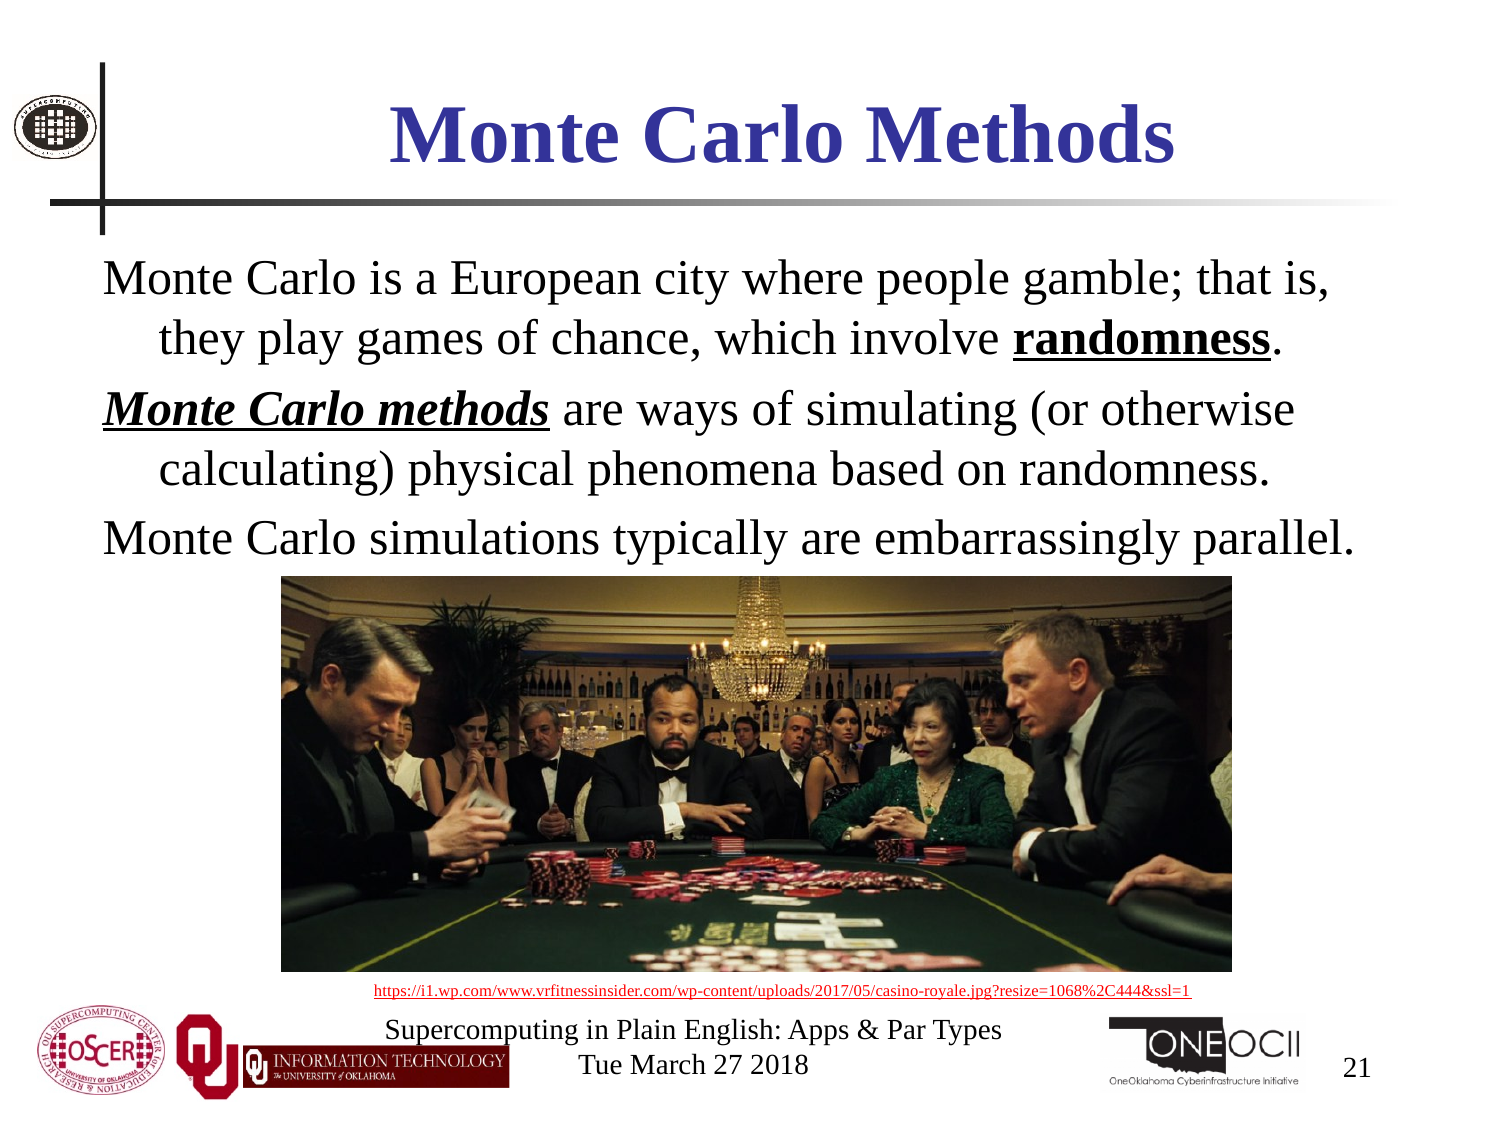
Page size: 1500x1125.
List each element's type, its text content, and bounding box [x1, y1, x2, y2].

picture [174, 1012, 513, 1102]
title Monte Carlo Methods [124, 74, 1442, 187]
picture [37, 1005, 165, 1095]
text_box https://i1.wp.com/www.vrfitnessinsider.com/wp-content/uploads/2017/05/casino-royale.jpg?resize=1068%2C444&ssl=1 [214, 972, 1352, 1008]
picture [281, 576, 1232, 972]
footer Supercomputing in Plain English: Apps & Par Types Tue March 27 2018 [237, 1012, 1151, 1088]
picture [1100, 1013, 1306, 1093]
slide_number 21 [1174, 1015, 1388, 1091]
picture [12, 94, 98, 161]
list Monte Carlo is a European city where people gamble; that is, they play games of chance, which involve randomness. Monte Carlo methods are ways of simulating (or otherwise calculating) physical phenomena based on randomness. Monte Carlo simulations typically are embarrassingly parallel. [87, 237, 1426, 1001]
